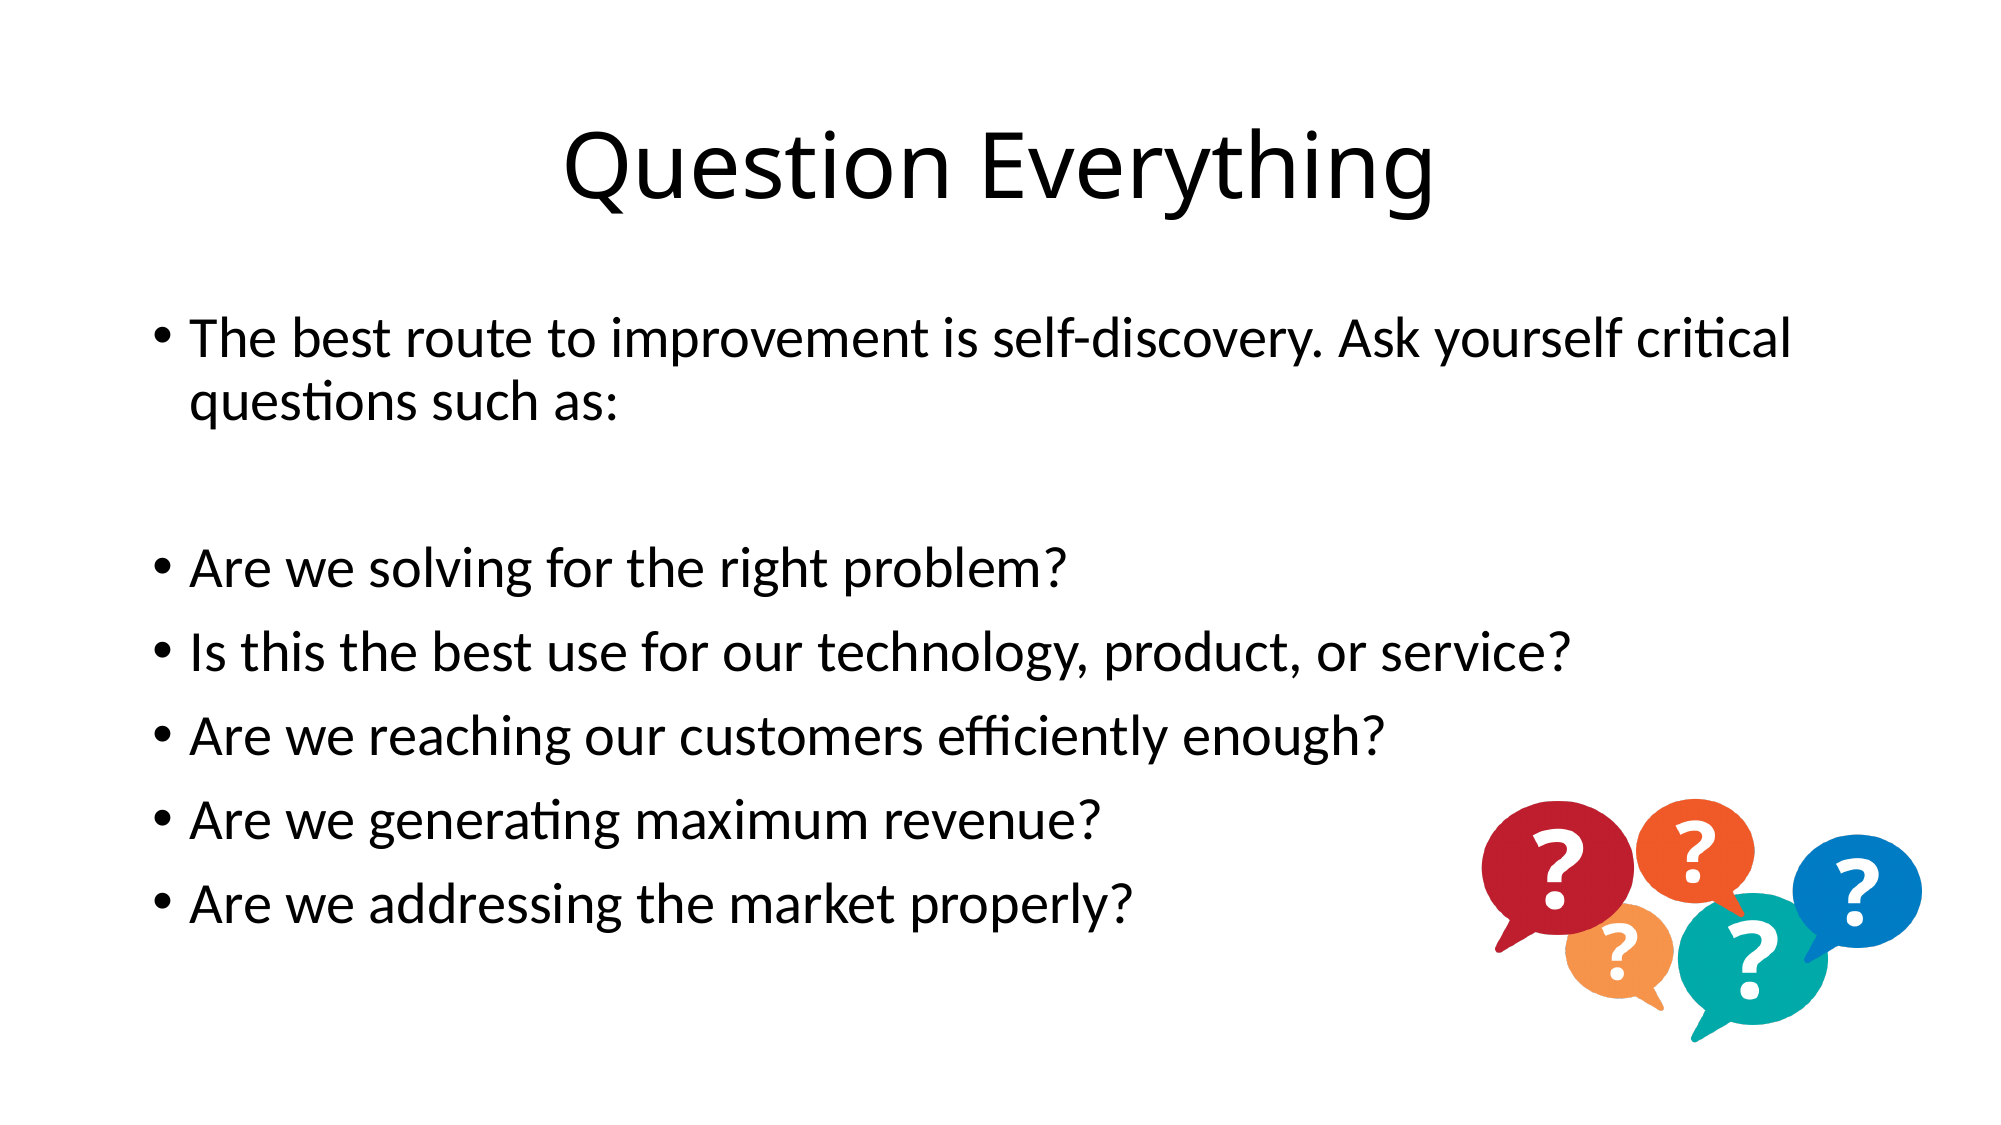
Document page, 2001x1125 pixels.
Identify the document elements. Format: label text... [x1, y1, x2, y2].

title Question Everything [137, 59, 1863, 278]
picture [1479, 784, 1929, 1052]
list The best route to improvement is self-discovery. Ask yourself critical questions such as: Are we solving for the right problem? Is this the best use for our technology, product, or service? Are we reaching our customers efficiently enough? Are we generating maximum revenue? Are we addressing the market properly? [137, 299, 1863, 1014]
